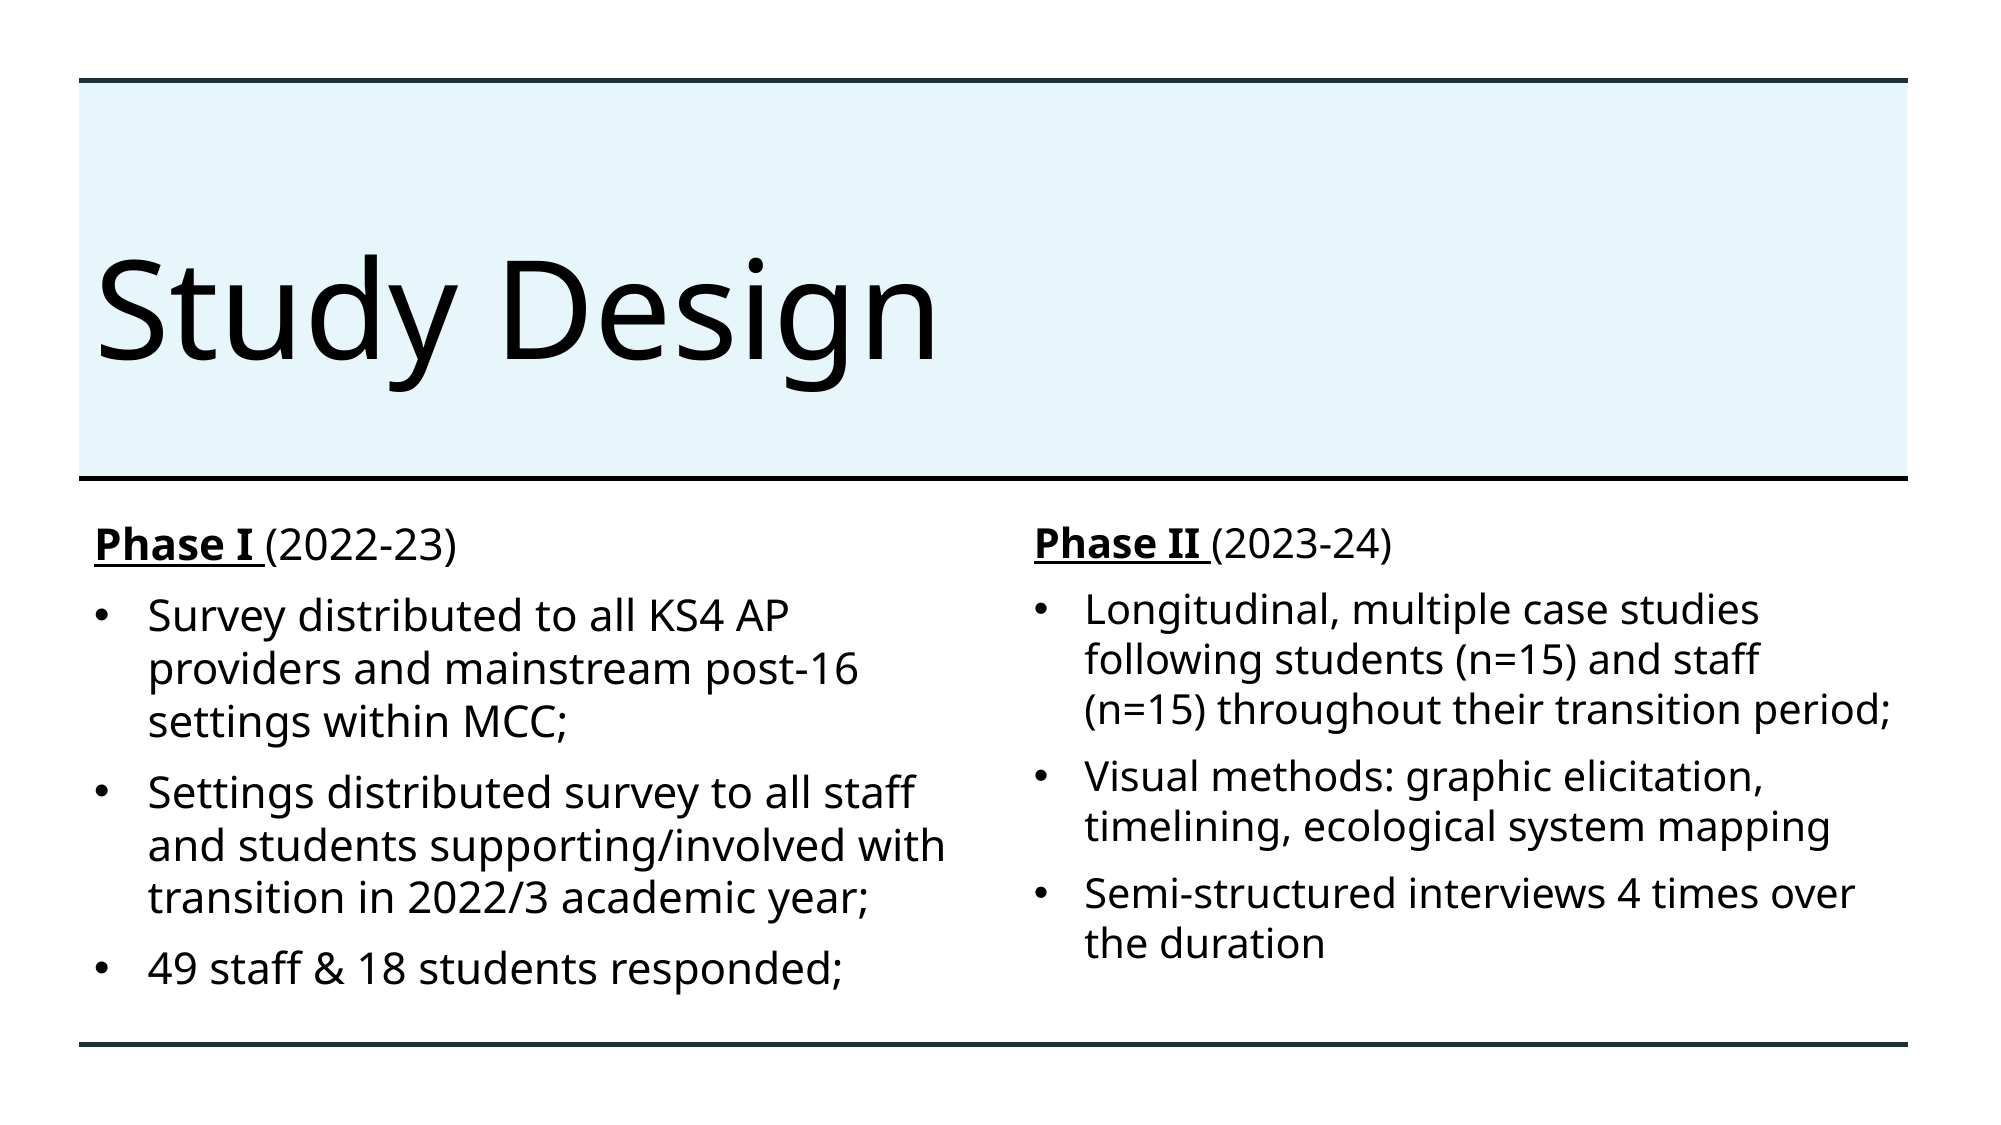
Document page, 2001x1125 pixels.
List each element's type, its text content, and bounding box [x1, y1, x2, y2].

title Study Design [79, 160, 1908, 449]
list Phase II (2023-24) Longitudinal, multiple case studies following students (n=15) and staff (n=15) throughout their transition period; Visual methods: graphic elicitation, timelining, ecological system mapping Semi-structured interviews 4 times over the duration [1018, 509, 1908, 1014]
list Phase I (2022-23) Survey distributed to all KS4 AP providers and mainstream post-16 settings within MCC; Settings distributed survey to all staff and students supporting/involved with transition in 2022/3 academic year; 49 staff & 18 students responded; [79, 509, 969, 1014]
